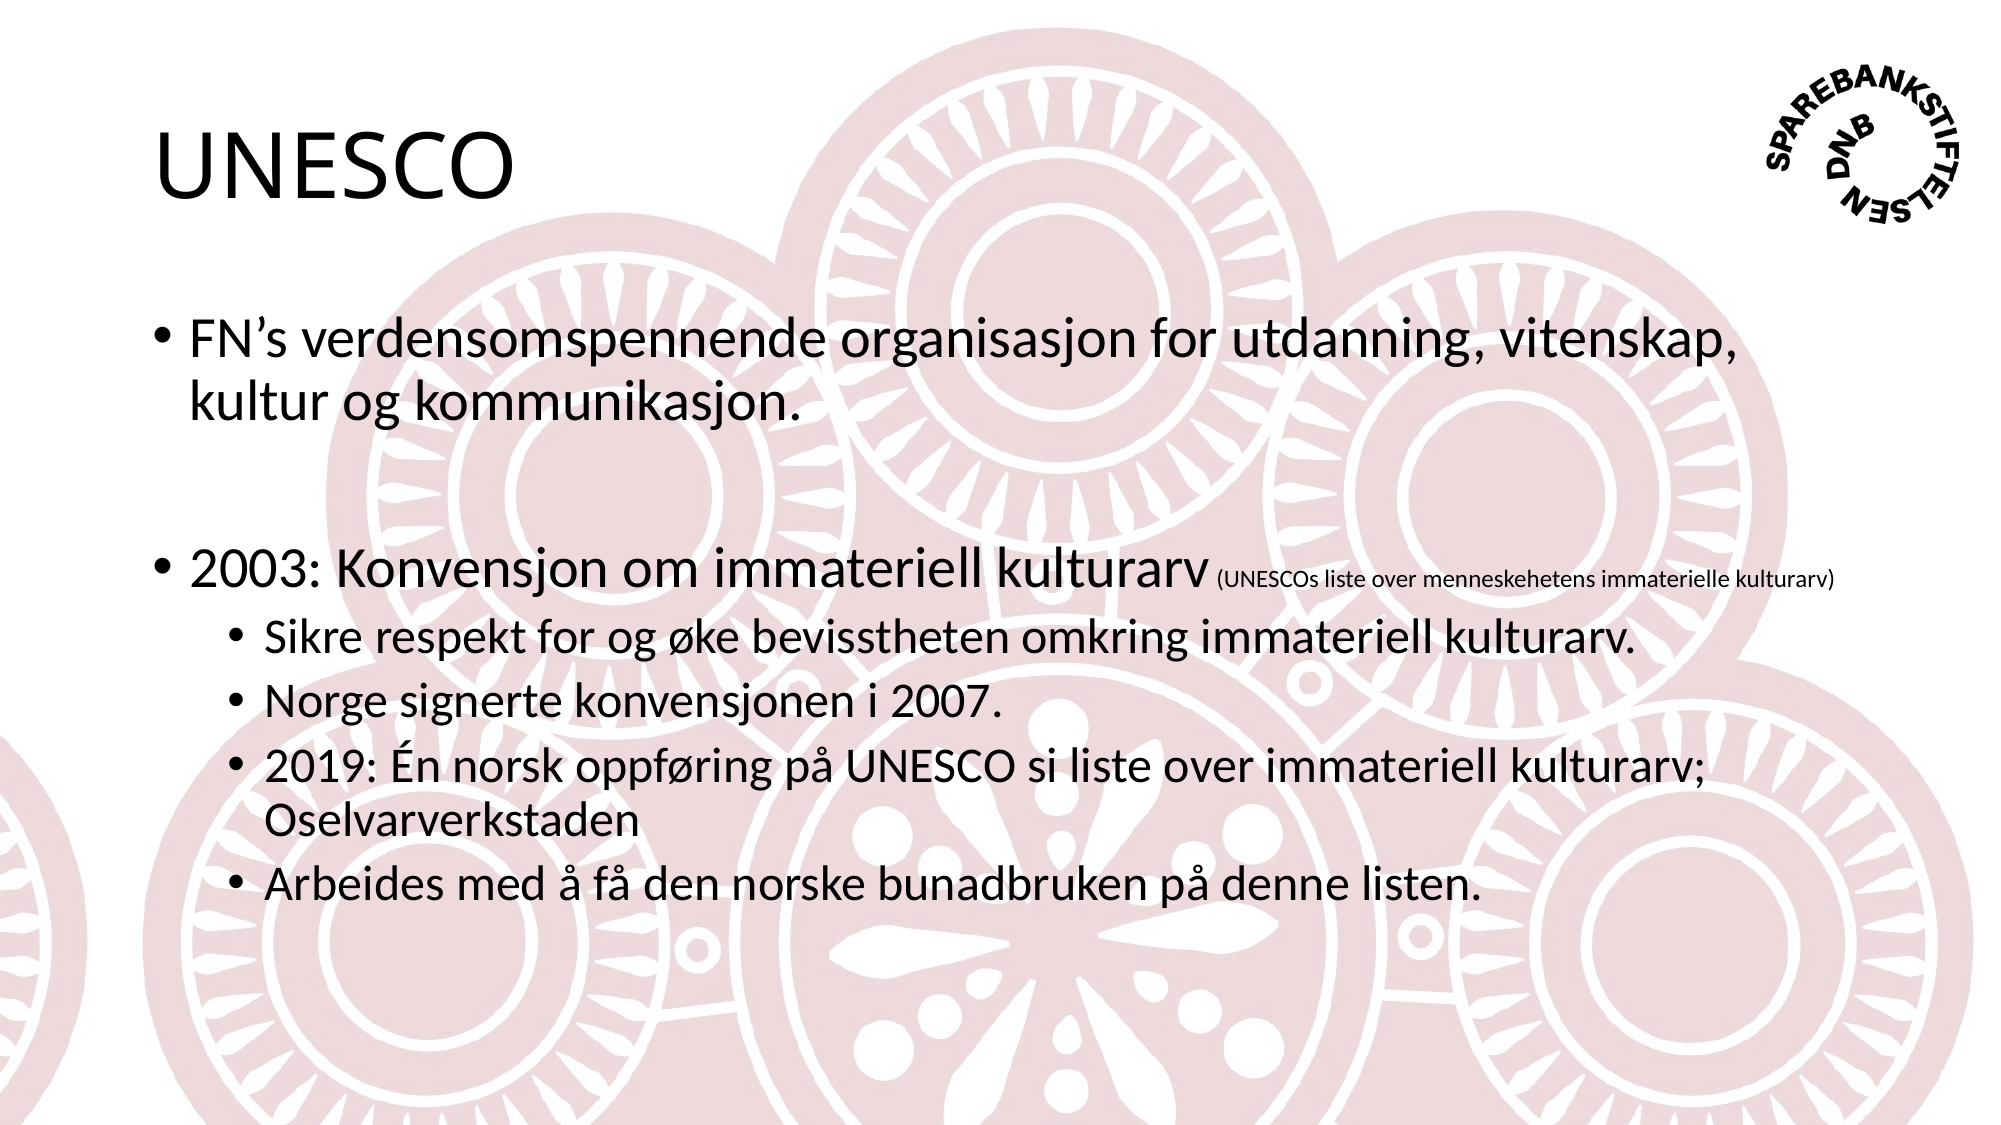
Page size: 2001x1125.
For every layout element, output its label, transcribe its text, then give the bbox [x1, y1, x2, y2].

title UNESCO [137, 59, 1691, 278]
picture [1734, 32, 1991, 255]
list FN’s verdensomspennende organisasjon for utdanning, vitenskap, kultur og kommunikasjon. 2003: Konvensjon om immateriell kulturarv (UNESCOs liste over menneskehetens immaterielle kulturarv) Sikre respekt for og øke bevisstheten omkring immateriell kulturarv. Norge signerte konvensjonen i 2007. 2019: Én norsk oppføring på UNESCO si liste over immateriell kulturarv; Oselvarverkstaden Arbeides med å få den norske bunadbruken på denne listen. [137, 299, 1863, 984]
